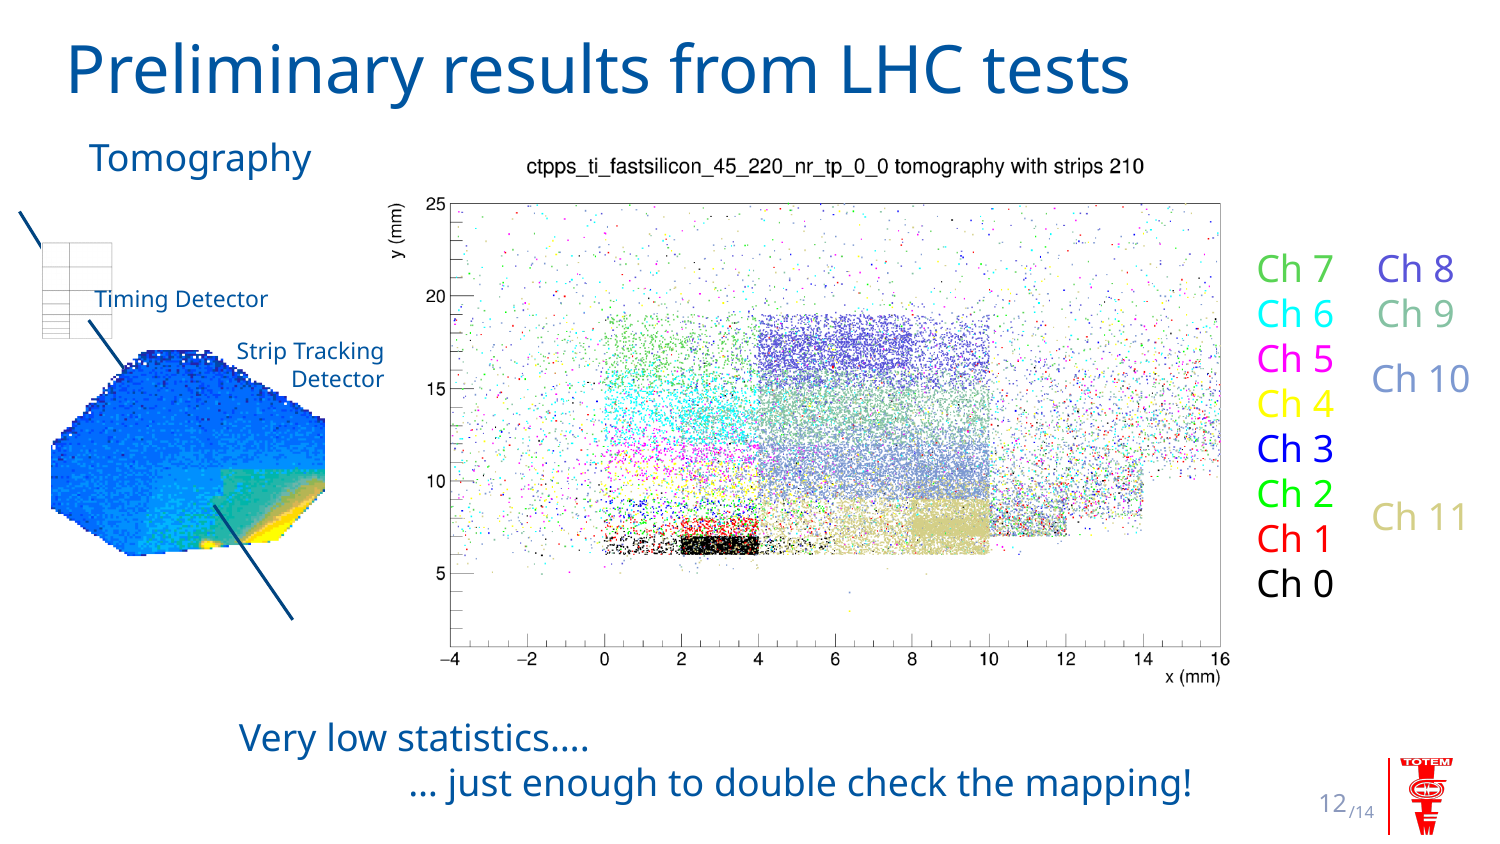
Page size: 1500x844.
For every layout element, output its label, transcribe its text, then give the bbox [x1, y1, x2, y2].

picture [382, 150, 1237, 693]
text_box Preliminary results from LHC tests [51, 19, 1401, 136]
slide_number 11 [1262, 782, 1362, 827]
picture [1400, 758, 1453, 835]
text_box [19, 211, 408, 621]
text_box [1240, 237, 1487, 617]
text_box Very low statistics…. … just enough to double check the mapping! [224, 706, 1208, 812]
text_box Tomography [74, 126, 327, 186]
